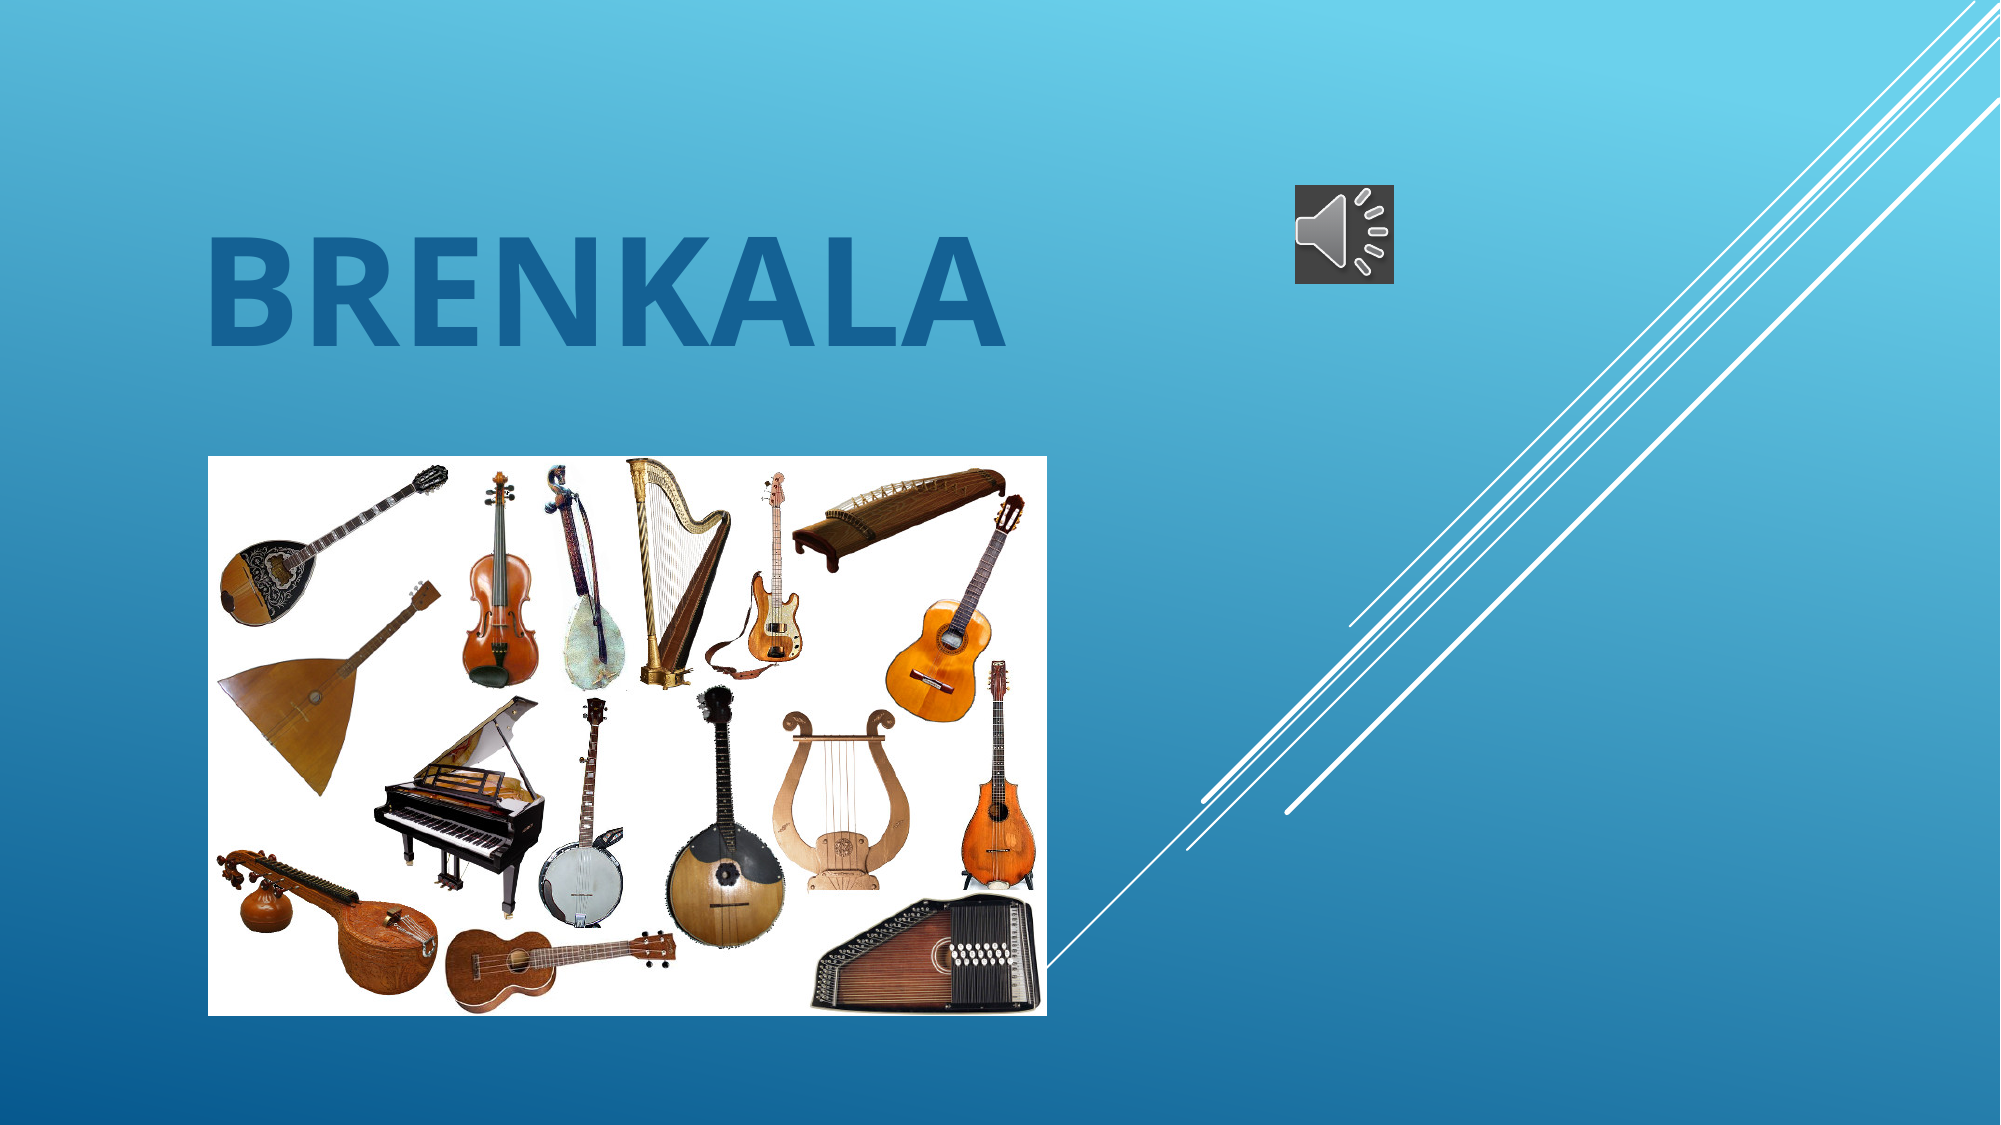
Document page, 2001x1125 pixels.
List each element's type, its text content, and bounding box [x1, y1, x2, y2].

title BRENKALA [183, 185, 1295, 384]
picture [207, 456, 1047, 1016]
picture [1294, 184, 1395, 285]
